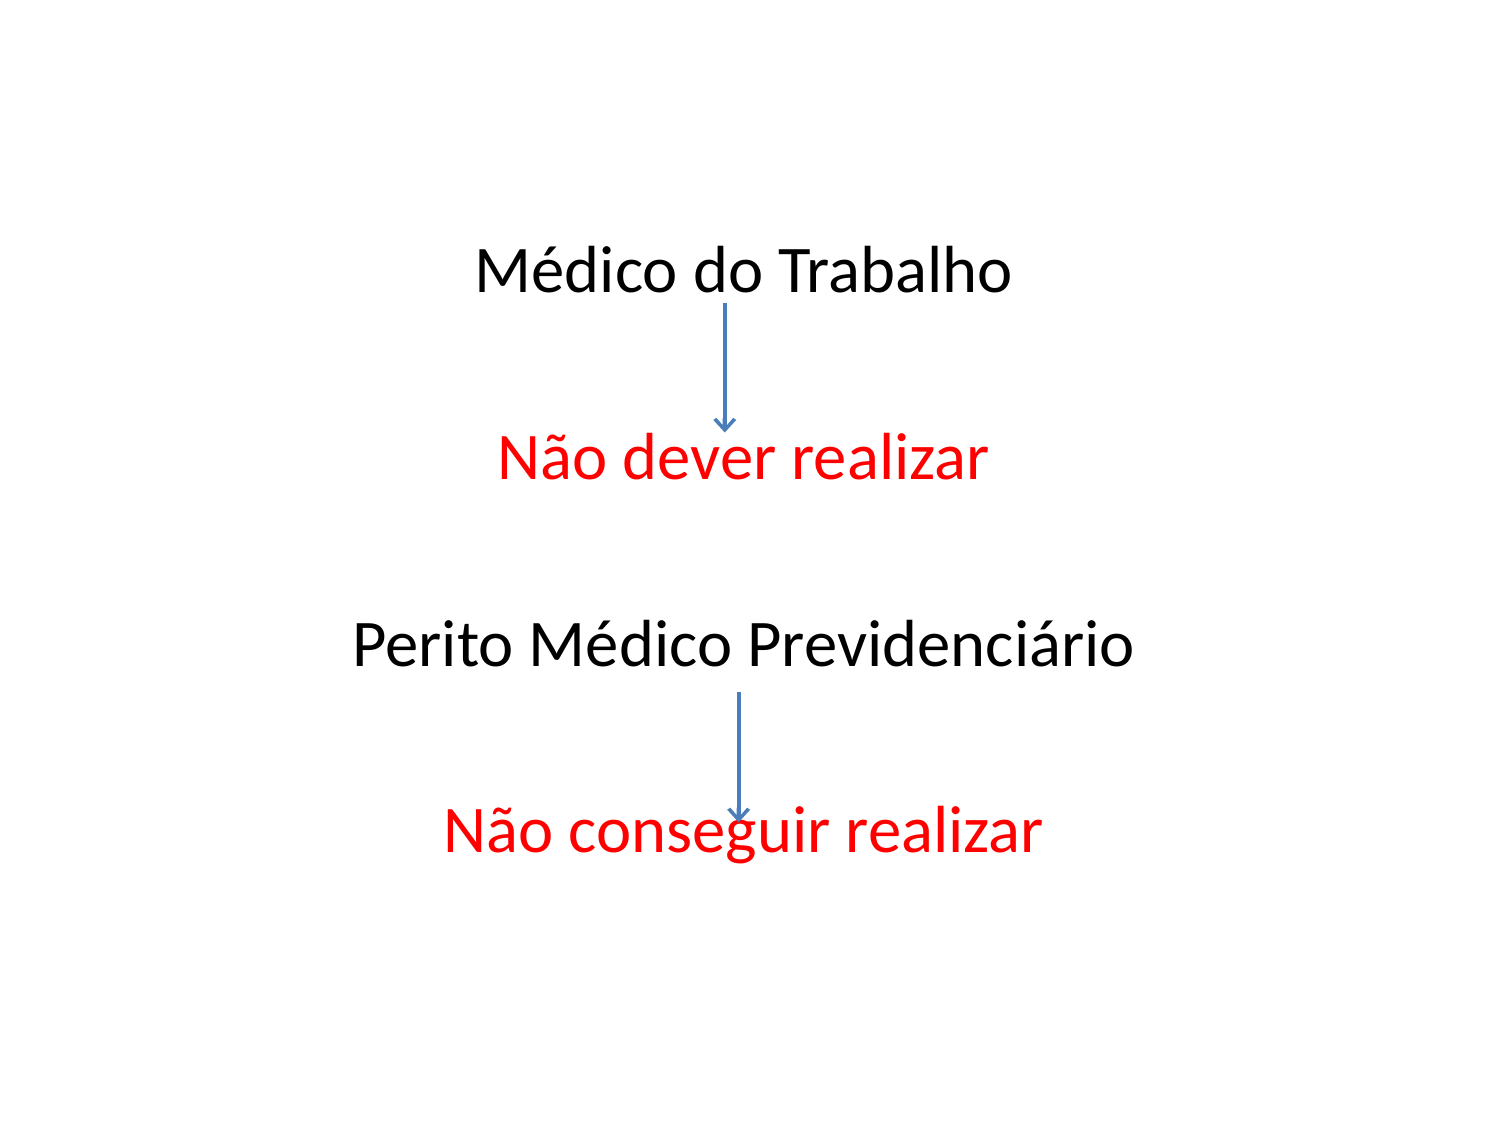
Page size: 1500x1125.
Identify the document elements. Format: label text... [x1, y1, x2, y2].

list Médico do Trabalho Não dever realizar Perito Médico Previdenciário Não conseguir realizar [53, 125, 1436, 965]
